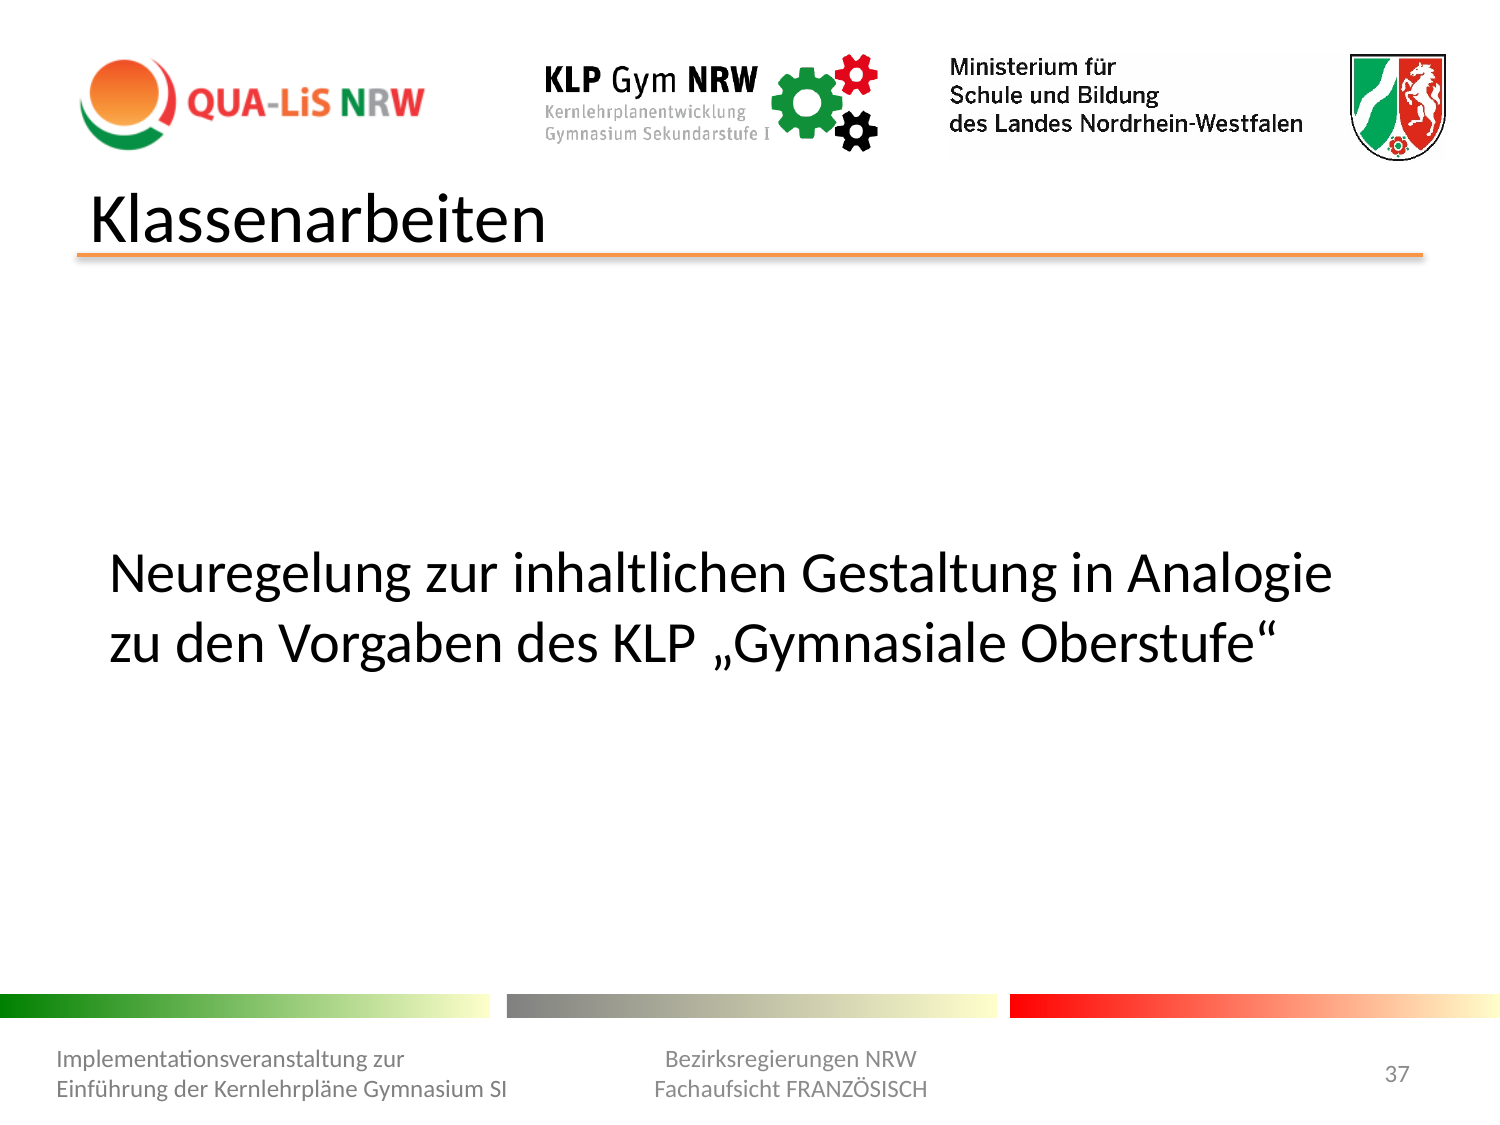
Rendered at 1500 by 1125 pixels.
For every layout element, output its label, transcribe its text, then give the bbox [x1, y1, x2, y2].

text_box Neuregelung zur inhaltlichen Gestaltung in Analogie zu den Vorgaben des KLP „Gymnasiale Oberstufe“ [94, 527, 1406, 682]
picture [77, 52, 431, 154]
title Klassenarbeiten [75, 184, 1425, 244]
slide_number Implementationsveranstaltung zur Einführung der Kernlehrpläne Gymnasium SI [41, 1042, 526, 1102]
picture [501, 28, 908, 183]
slide_number 37 [1328, 1042, 1425, 1103]
footer Bezirksregierungen NRW Fachaufsicht FRANZÖSISCH [549, 1042, 1034, 1103]
picture [950, 54, 1446, 161]
